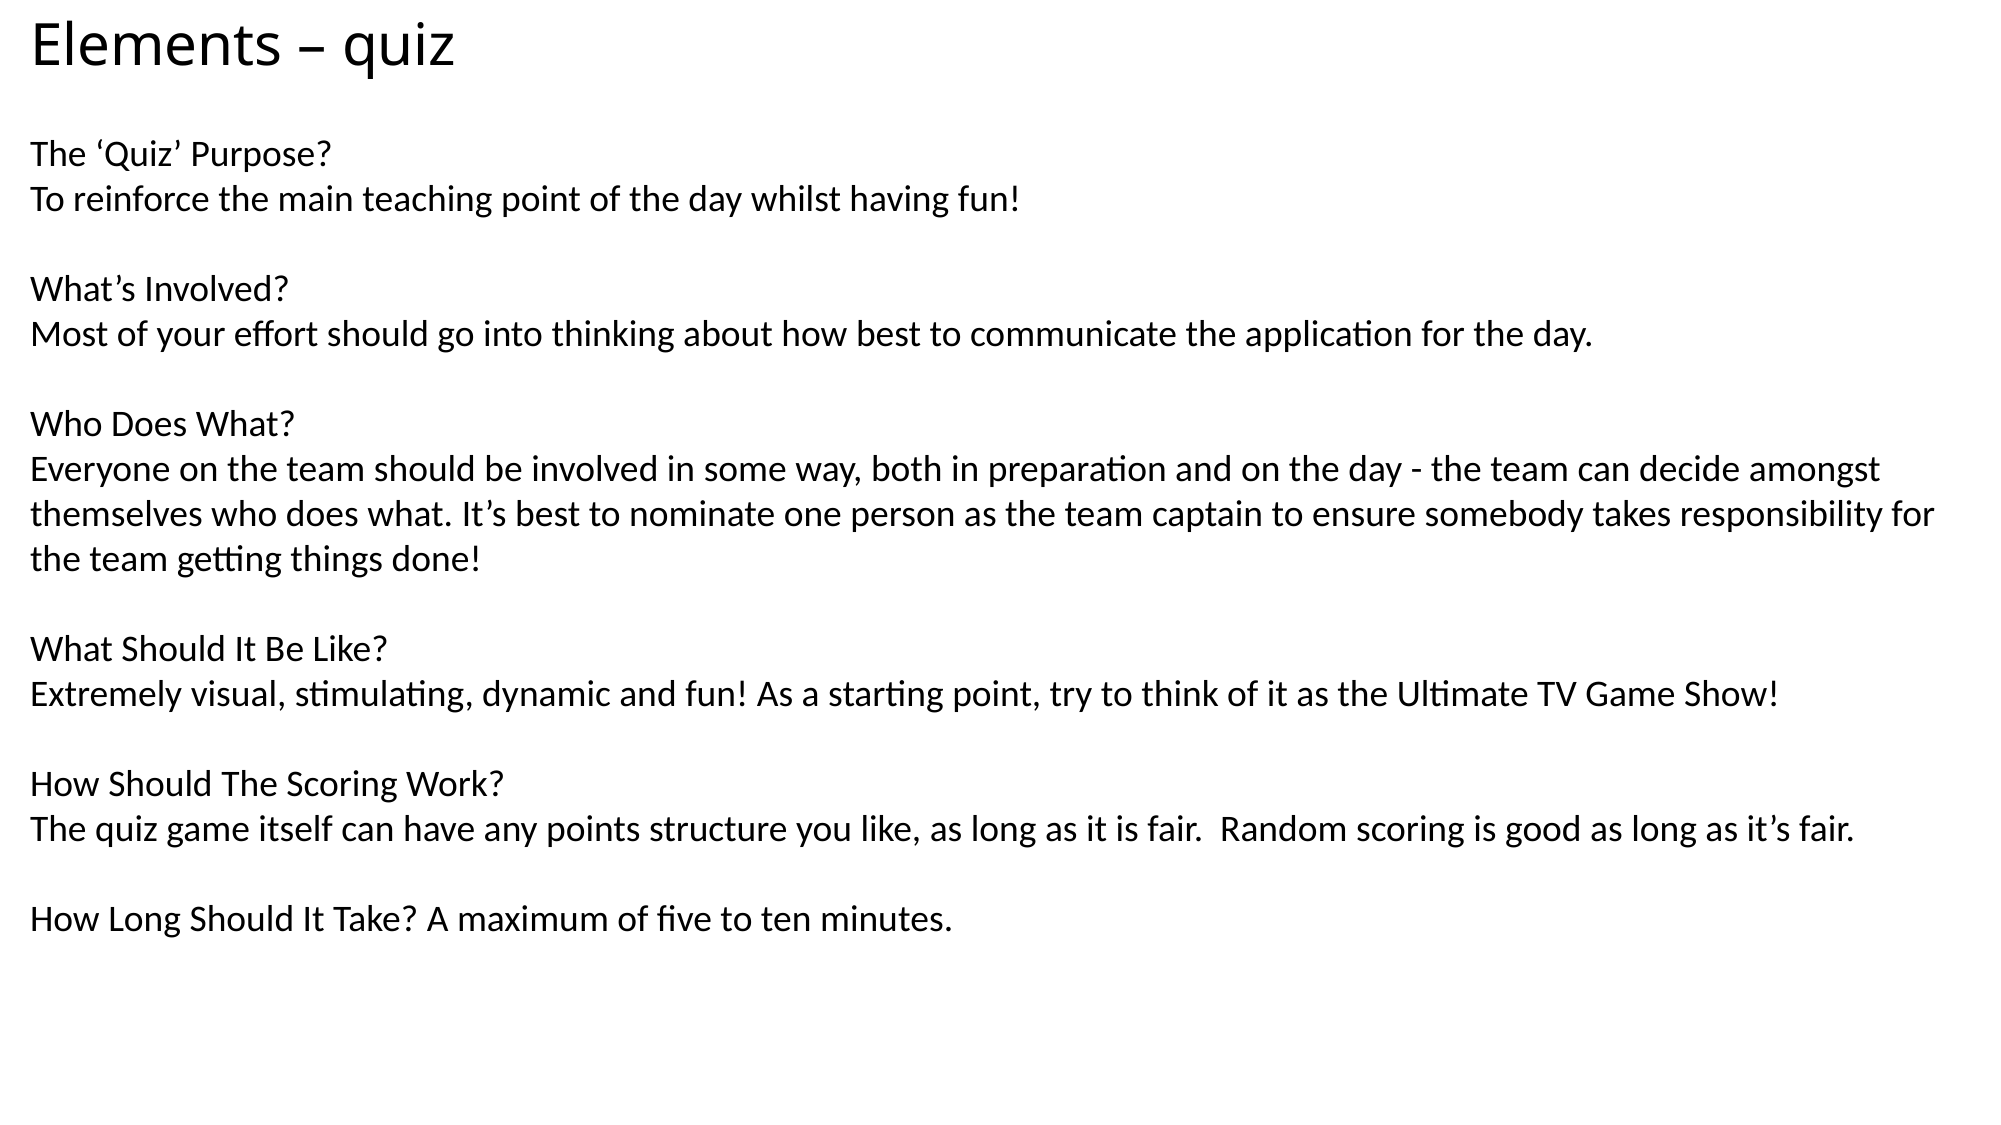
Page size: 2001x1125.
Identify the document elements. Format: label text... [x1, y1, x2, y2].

text_box Elements – quiz [15, 0, 1909, 85]
text_box The ‘Quiz’ Purpose? To reinforce the main teaching point of the day whilst having fun! What’s Involved? Most of your effort should go into thinking about how best to communicate the application for the day. Who Does What? Everyone on the team should be involved in some way, both in preparation and on the day - the team can decide amongst themselves who does what. It’s best to nominate one person as the team captain to ensure somebody takes responsibility for the team getting things done! What Should It Be Like? Extremely visual, stimulating, dynamic and fun! As a starting point, try to think of it as the Ultimate TV Game Show! How Should The Scoring Work? The quiz game itself can have any points structure you like, as long as it is fair. Random scoring is good as long as it’s fair. How Long Should It Take? A maximum of five to ten minutes. [15, 121, 1985, 947]
